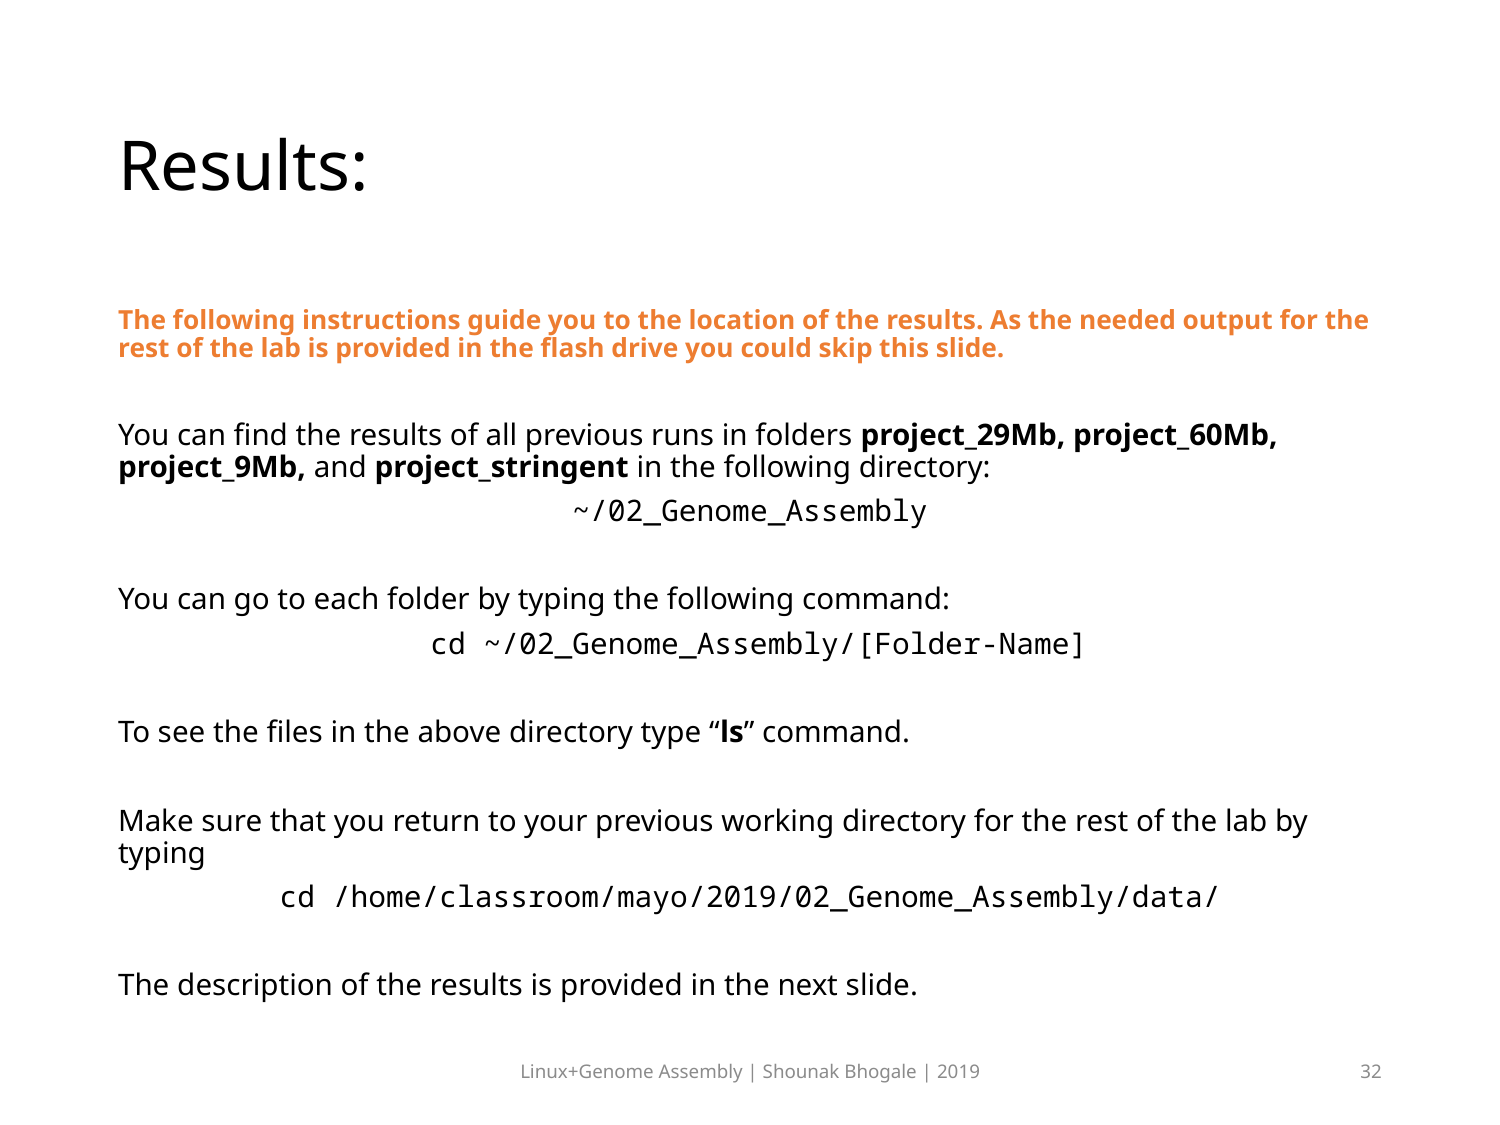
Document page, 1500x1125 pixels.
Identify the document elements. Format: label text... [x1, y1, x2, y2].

title Results: [103, 59, 1397, 278]
slide_number 32 [1059, 1042, 1397, 1103]
list The following instructions guide you to the location of the results. As the needed output for the rest of the lab is provided in the flash drive you could skip this slide. You can find the results of all previous runs in folders project_29Mb, project_60Mb, project_9Mb, and project_stringent in the following directory: ~/02_Genome_Assembly You can go to each folder by typing the following command: cd ~/02_Genome_Assembly/[Folder-Name] To see the files in the above directory type “ls” command. Make sure that you return to your previous working directory for the rest of the lab by typing cd /home/classroom/mayo/2019/02_Genome_Assembly/data/ The description of the results is provided in the next slide. [103, 299, 1397, 1014]
footer Linux+Genome Assembly | Shounak Bhogale | 2019 [496, 1042, 1004, 1103]
